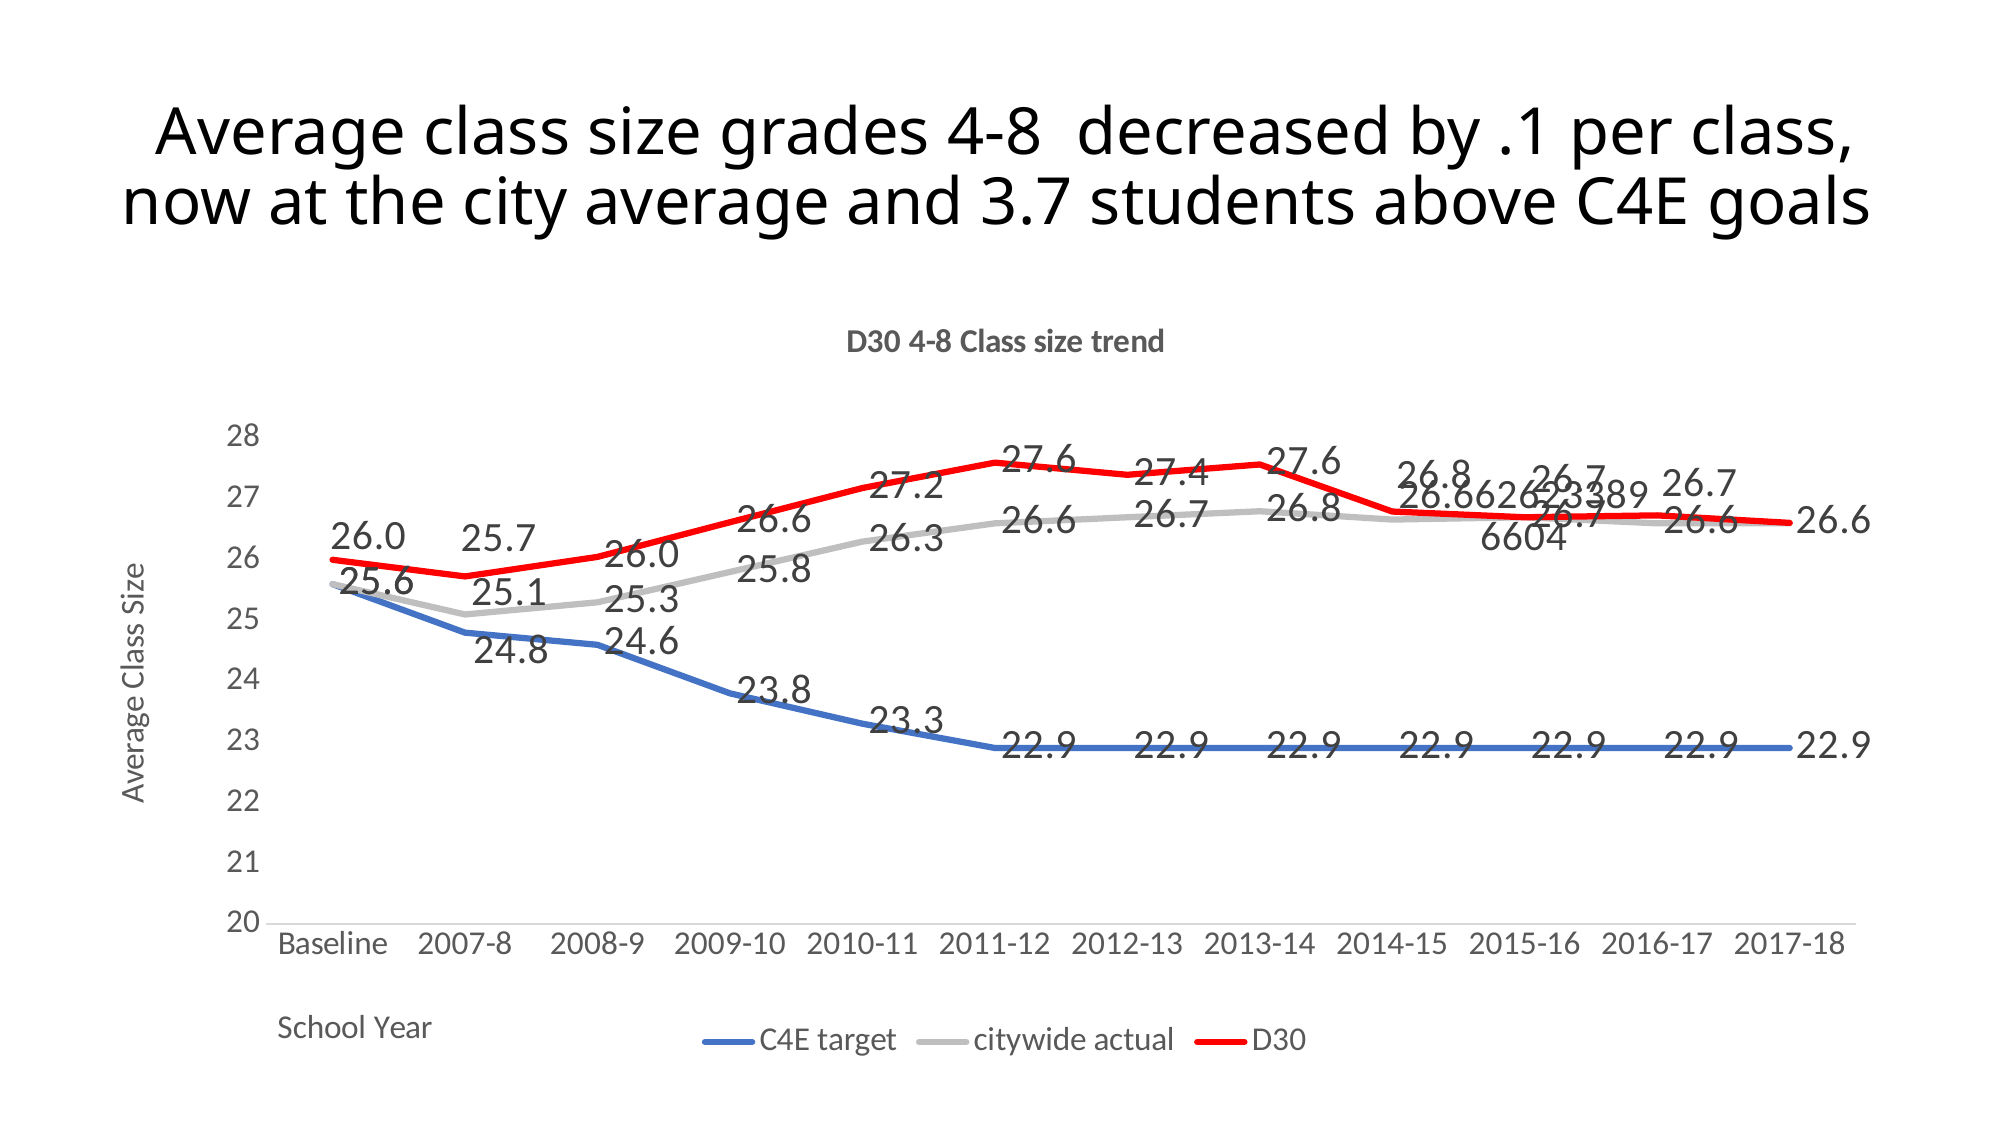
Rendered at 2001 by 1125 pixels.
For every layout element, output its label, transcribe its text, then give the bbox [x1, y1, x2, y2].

title Average class size grades 4-8 decreased by .1 per class, now at the city average and 3.7 students above C4E goals [99, 59, 1912, 278]
chart [99, 294, 1912, 1066]
